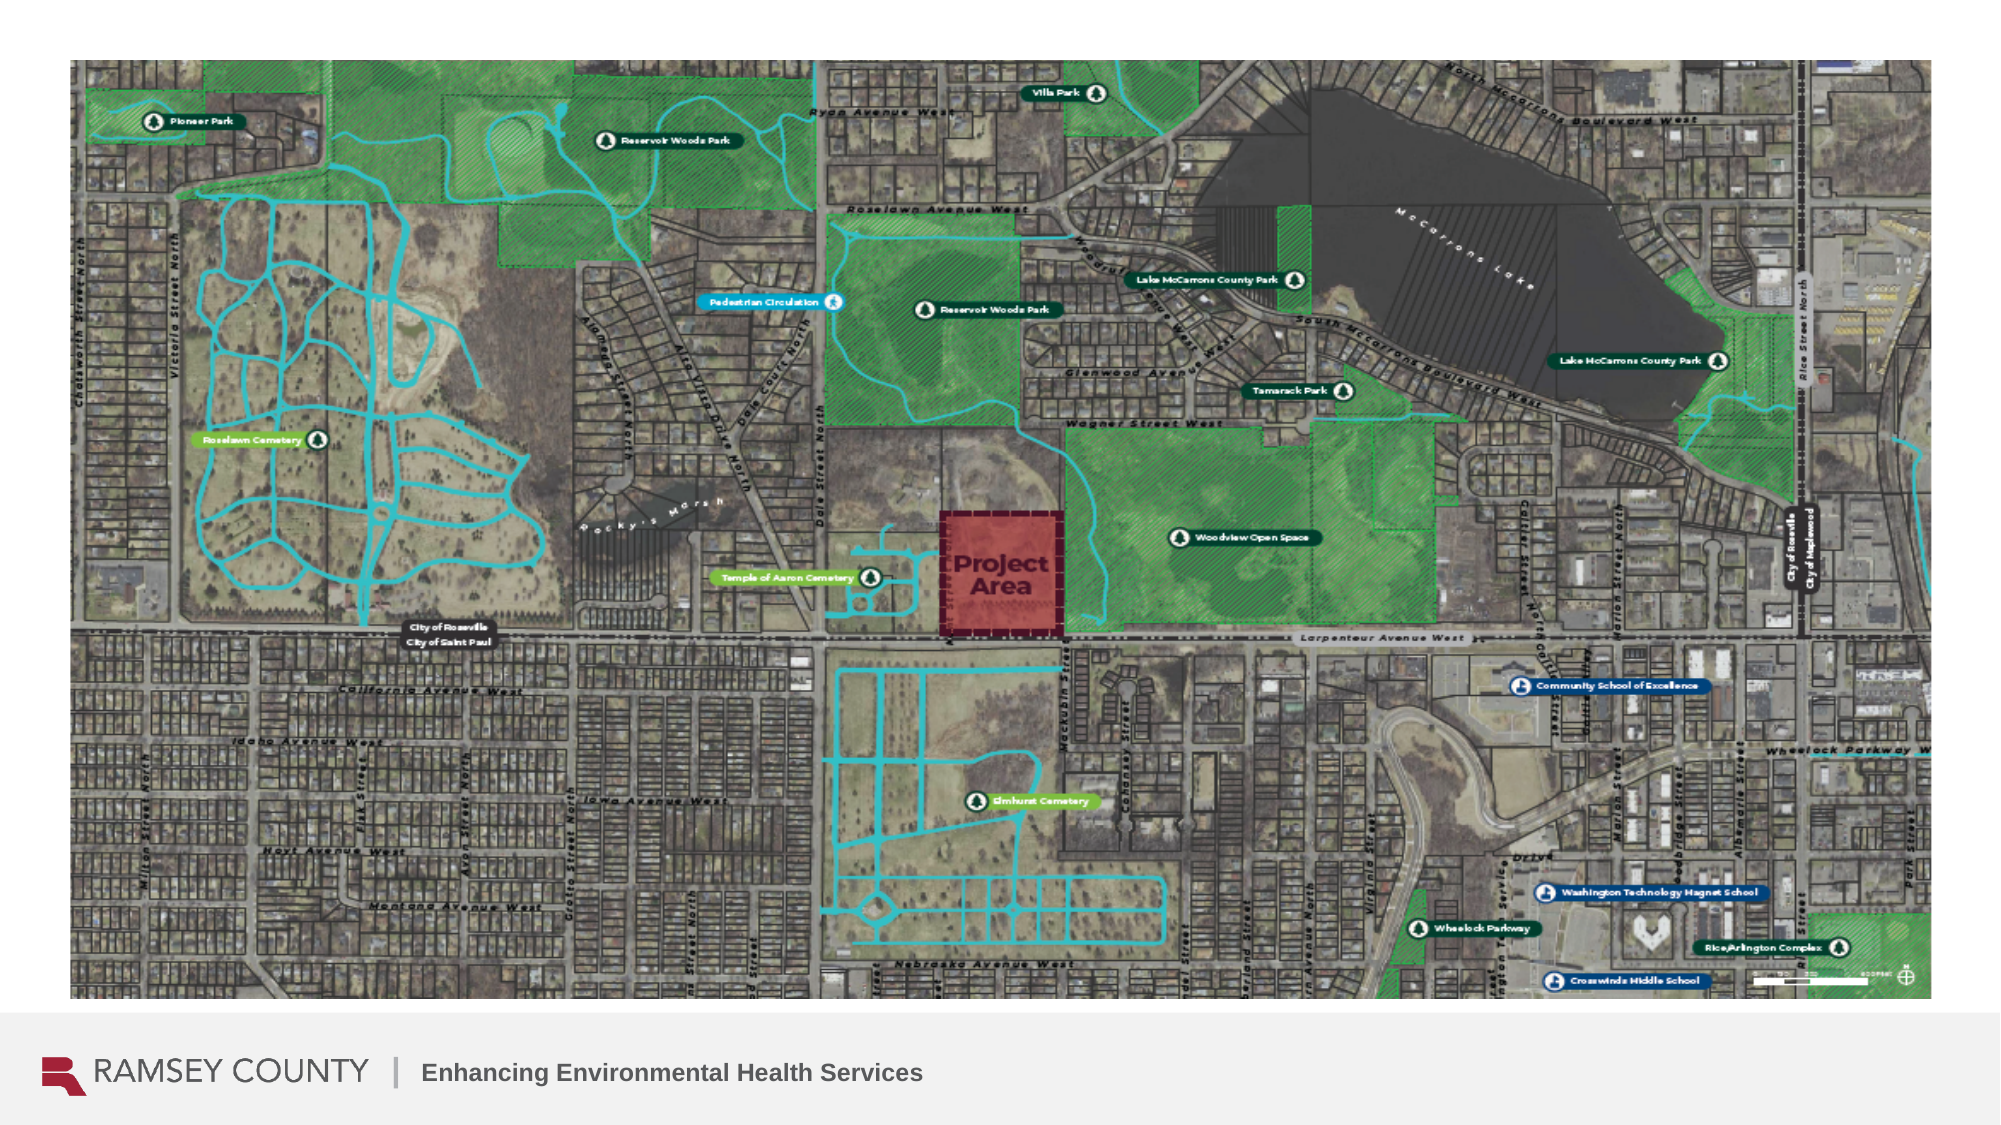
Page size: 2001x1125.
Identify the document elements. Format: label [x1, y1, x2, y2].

picture [42, 1057, 369, 1096]
picture [69, 60, 1935, 999]
